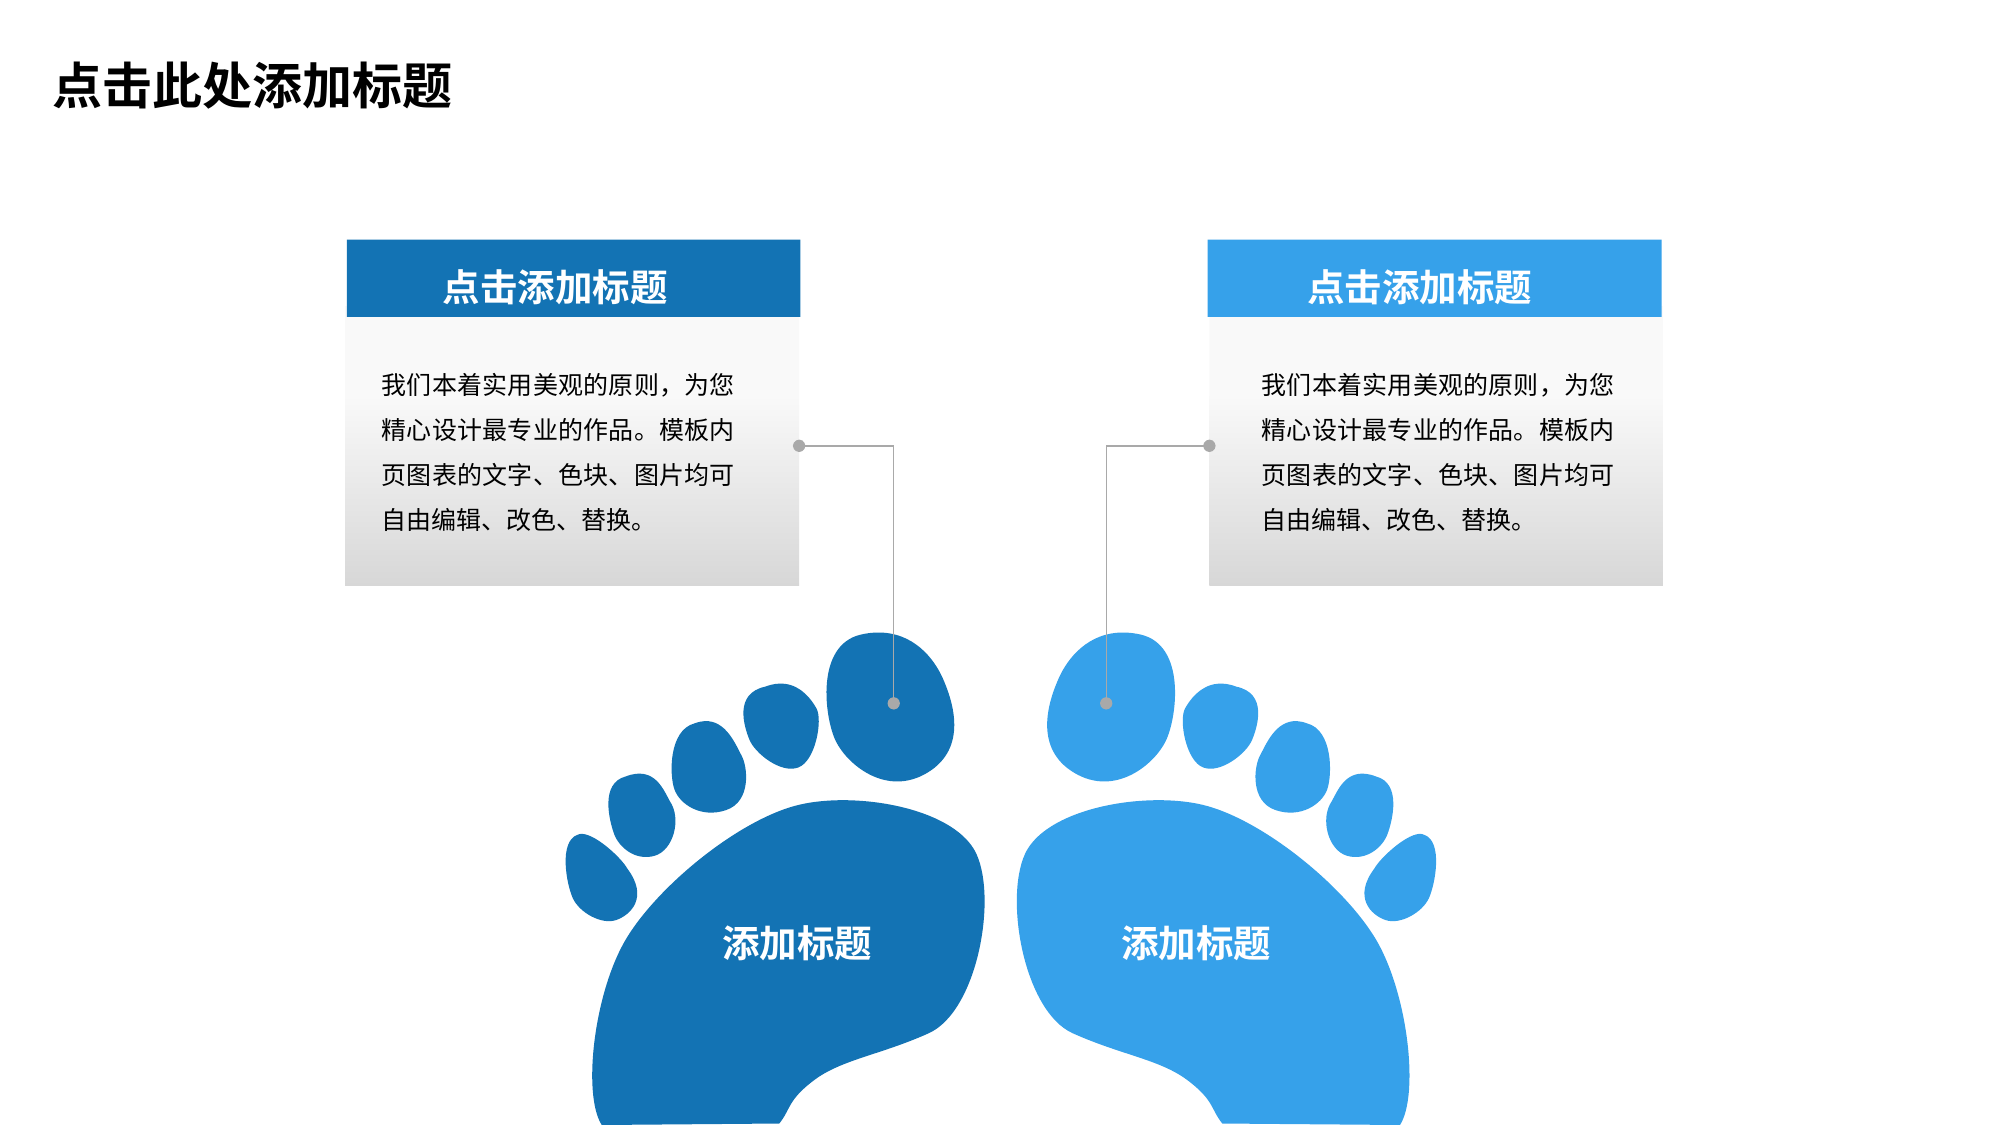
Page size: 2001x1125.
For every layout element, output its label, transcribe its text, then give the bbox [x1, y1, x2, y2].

text_box 我们本着实用美观的原则，为您精心设计最专业的作品。模板内页图表的文字、色块、图片均可自由编辑、改色、替换。 [1246, 347, 1630, 542]
text_box [607, 772, 677, 859]
text_box 点击此处添加标题 [38, 47, 484, 123]
text_box 点击添加标题 [1292, 233, 1585, 316]
text_box [1325, 772, 1395, 859]
text_box 添加标题 [707, 890, 894, 973]
text_box [345, 306, 800, 586]
text_box [742, 682, 820, 770]
text_box [1254, 720, 1332, 814]
text_box [346, 238, 801, 318]
text_box 点击添加标题 [427, 233, 720, 316]
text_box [1106, 445, 1210, 704]
text_box [591, 799, 986, 1125]
text_box [1207, 238, 1663, 318]
text_box [564, 832, 639, 923]
text_box 添加标题 [1106, 890, 1293, 973]
text_box [1015, 799, 1411, 1125]
text_box [670, 720, 748, 814]
text_box [1046, 633, 1176, 783]
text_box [799, 445, 894, 704]
text_box 我们本着实用美观的原则，为您精心设计最专业的作品。模板内页图表的文字、色块、图片均可自由编辑、改色、替换。 [366, 347, 750, 542]
text_box [1181, 682, 1260, 770]
text_box [825, 633, 956, 783]
text_box [1363, 832, 1438, 923]
text_box [1209, 318, 1663, 586]
